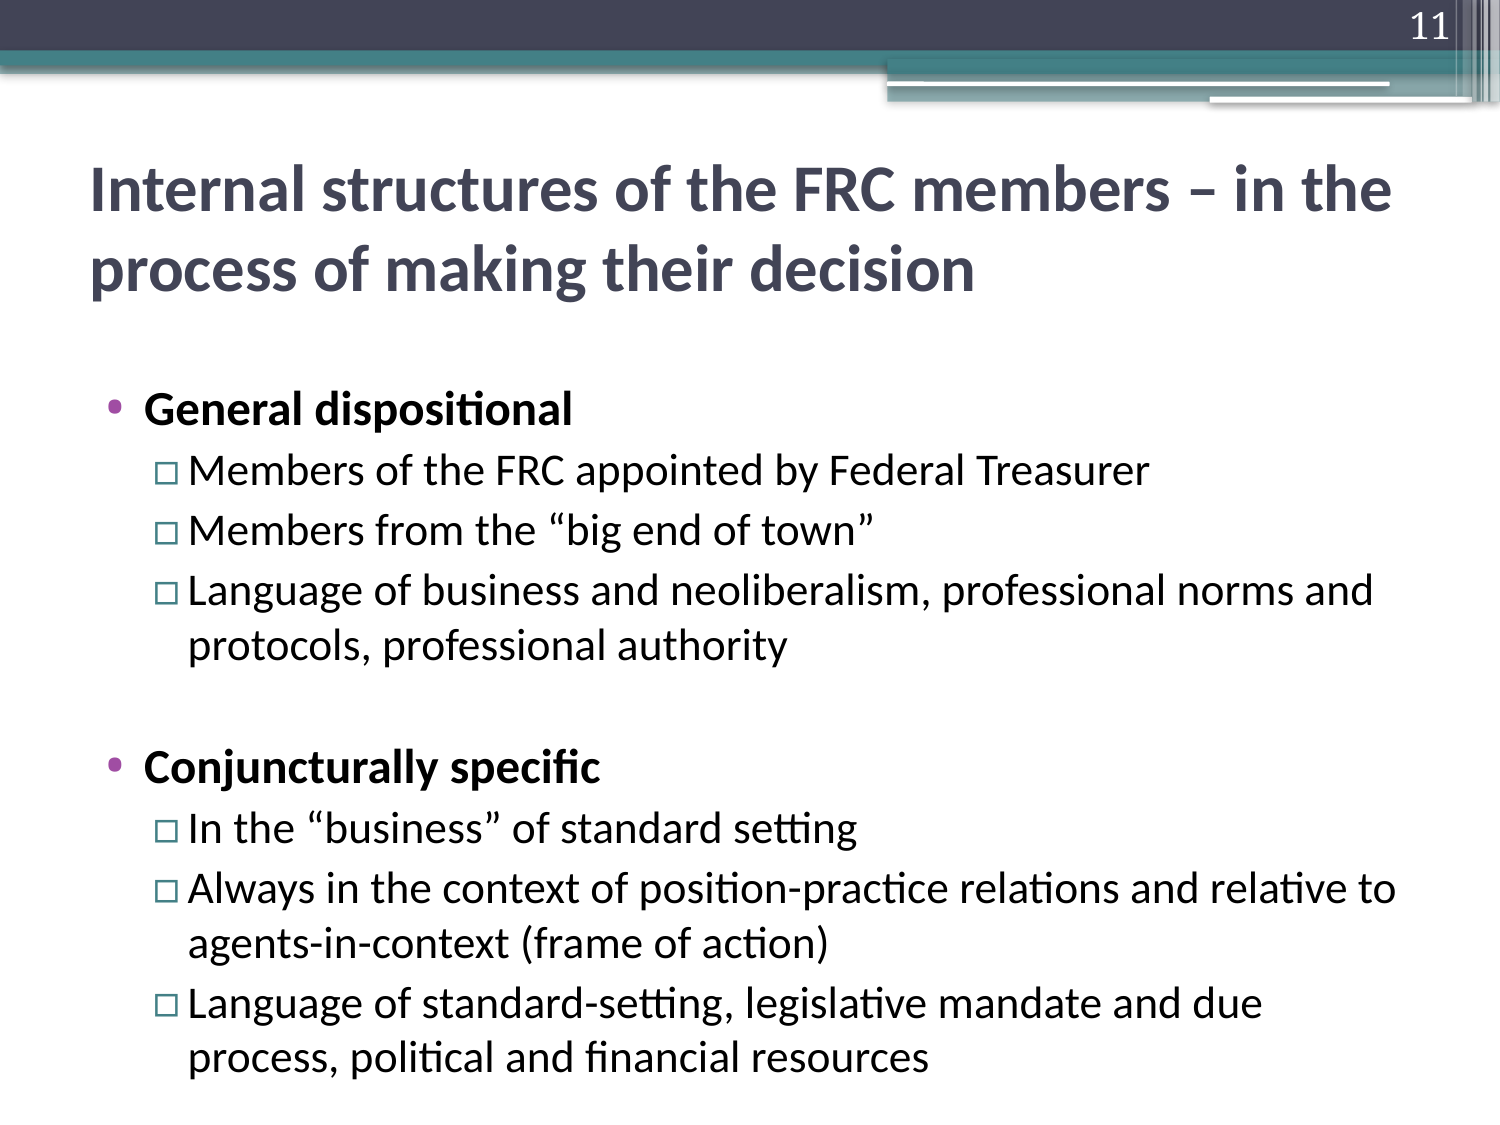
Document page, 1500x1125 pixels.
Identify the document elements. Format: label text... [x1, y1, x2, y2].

list General dispositional Members of the FRC appointed by Federal Treasurer Members from the “big end of town” Language of business and neoliberalism, professional norms and protocols, professional authority Conjuncturally specific In the “business” of standard setting Always in the context of position-practice relations and relative to agents-in-context (frame of action) Language of standard-setting, legislative mandate and due process, political and financial resources [75, 368, 1425, 1094]
title Internal structures of the FRC members – in the process of making their decision [75, 137, 1500, 313]
slide_number 11 [1341, 0, 1466, 61]
